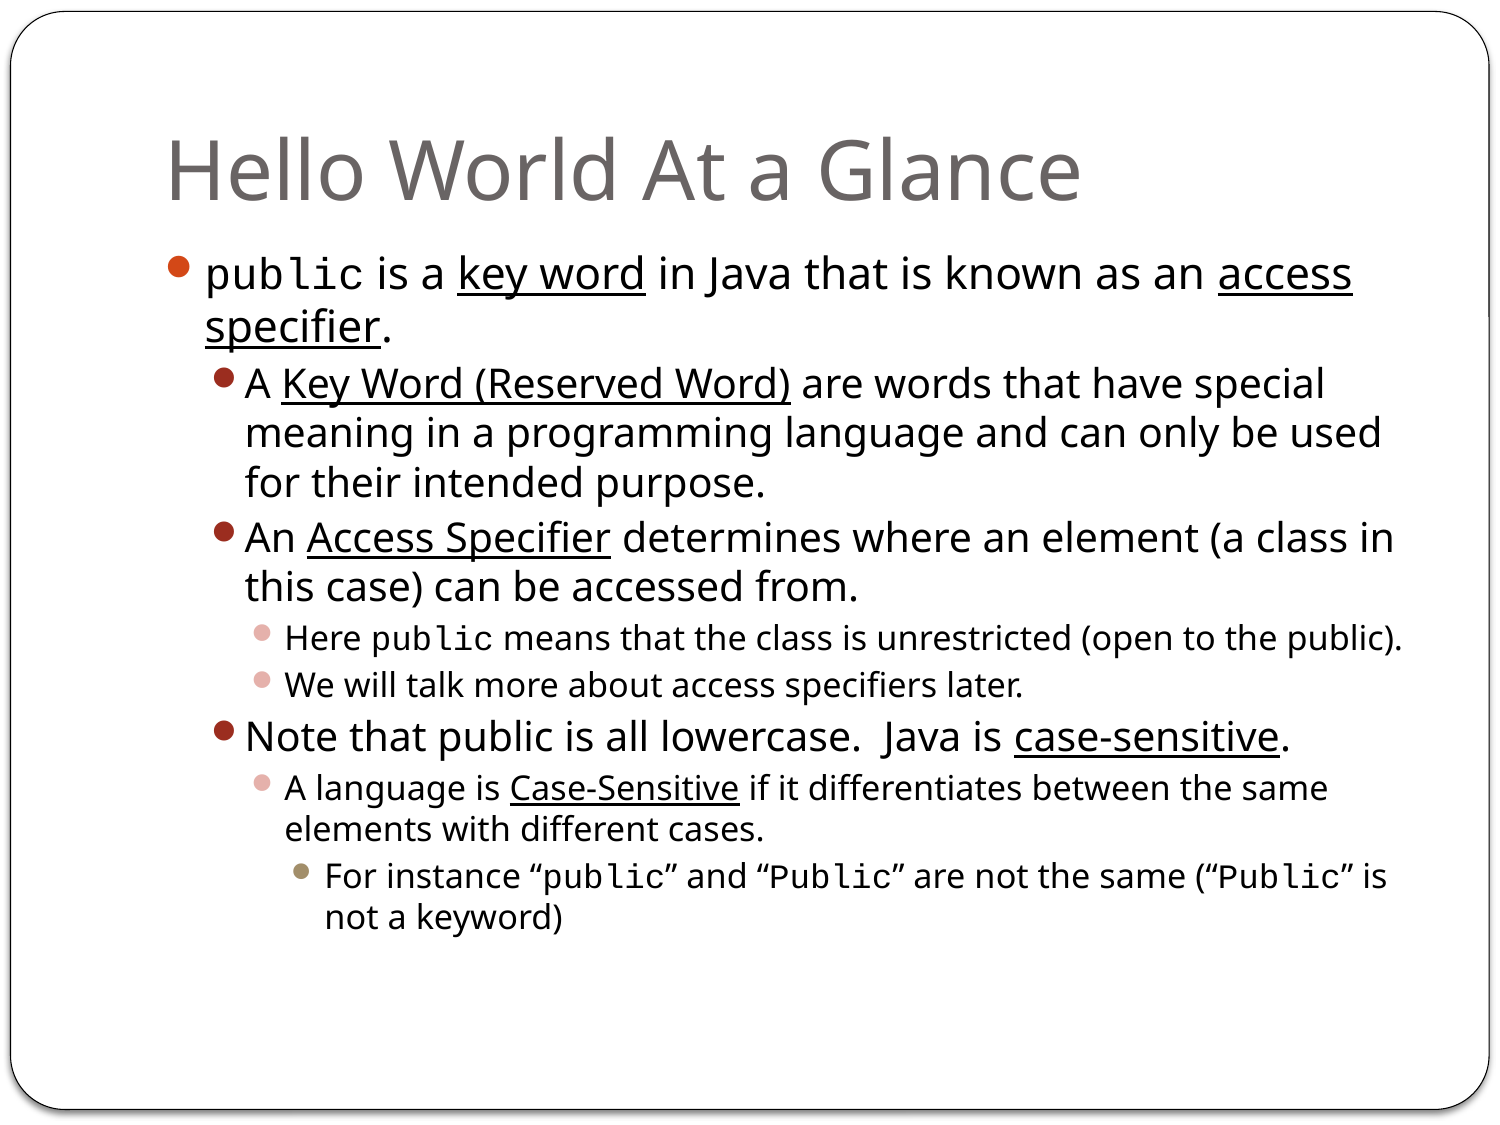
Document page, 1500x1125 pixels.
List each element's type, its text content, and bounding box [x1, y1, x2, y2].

list public is a key word in Java that is known as an access specifier. A Key Word (Reserved Word) are words that have special meaning in a programming language and can only be used for their intended purpose. An Access Specifier determines where an element (a class in this case) can be accessed from. Here public means that the class is unrestricted (open to the public). We will talk more about access specifiers later. Note that public is all lowercase. Java is case-sensitive. A language is Case-Sensitive if it differentiates between the same elements with different cases. For instance “public” and “Public” are not the same (“Public” is not a keyword) [150, 237, 1425, 988]
title Hello World At a Glance [150, 45, 1425, 233]
